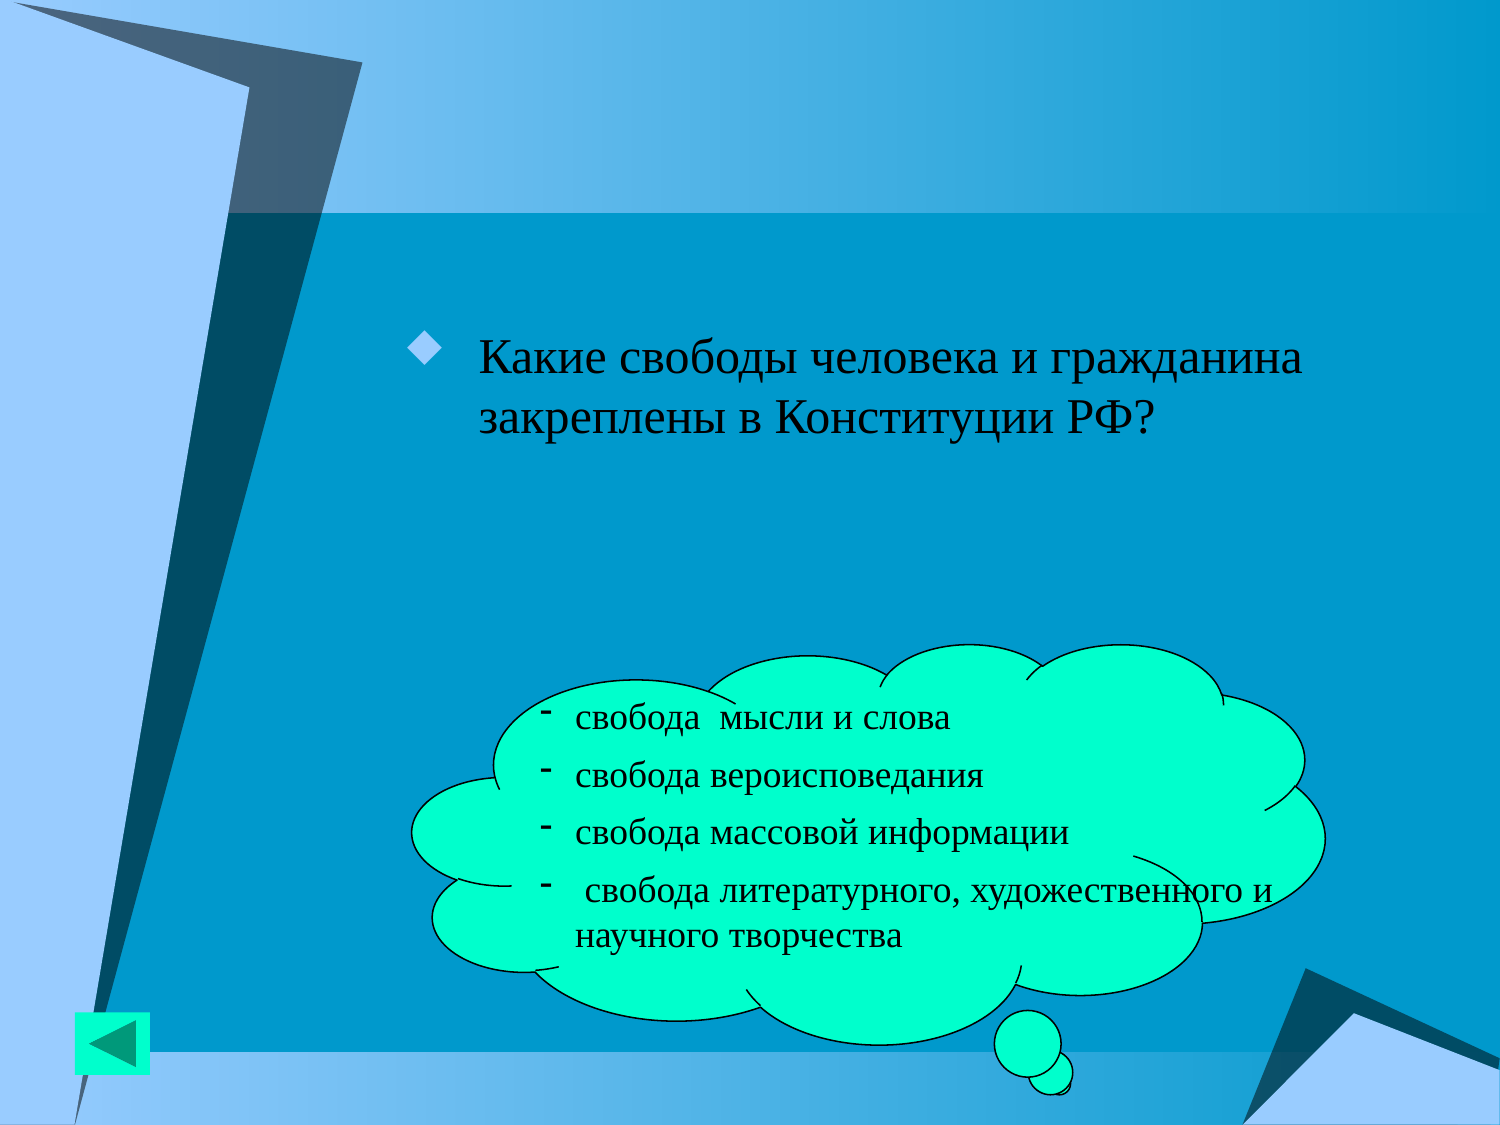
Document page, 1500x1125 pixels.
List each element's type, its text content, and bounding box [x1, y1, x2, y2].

list Какие свободы человека и гражданина закреплены в Конституции РФ? [388, 315, 1500, 998]
text_box [411, 712, 1183, 1046]
text_box [74, 1012, 150, 1075]
text_box [994, 1010, 1073, 1095]
text_box [592, 679, 680, 684]
text_box cвобода мысли и слова свобода вероисповедания cвобода массовой информации cвобода литературного, художественного и научного творчества [524, 684, 1413, 963]
text_box [716, 644, 1217, 684]
